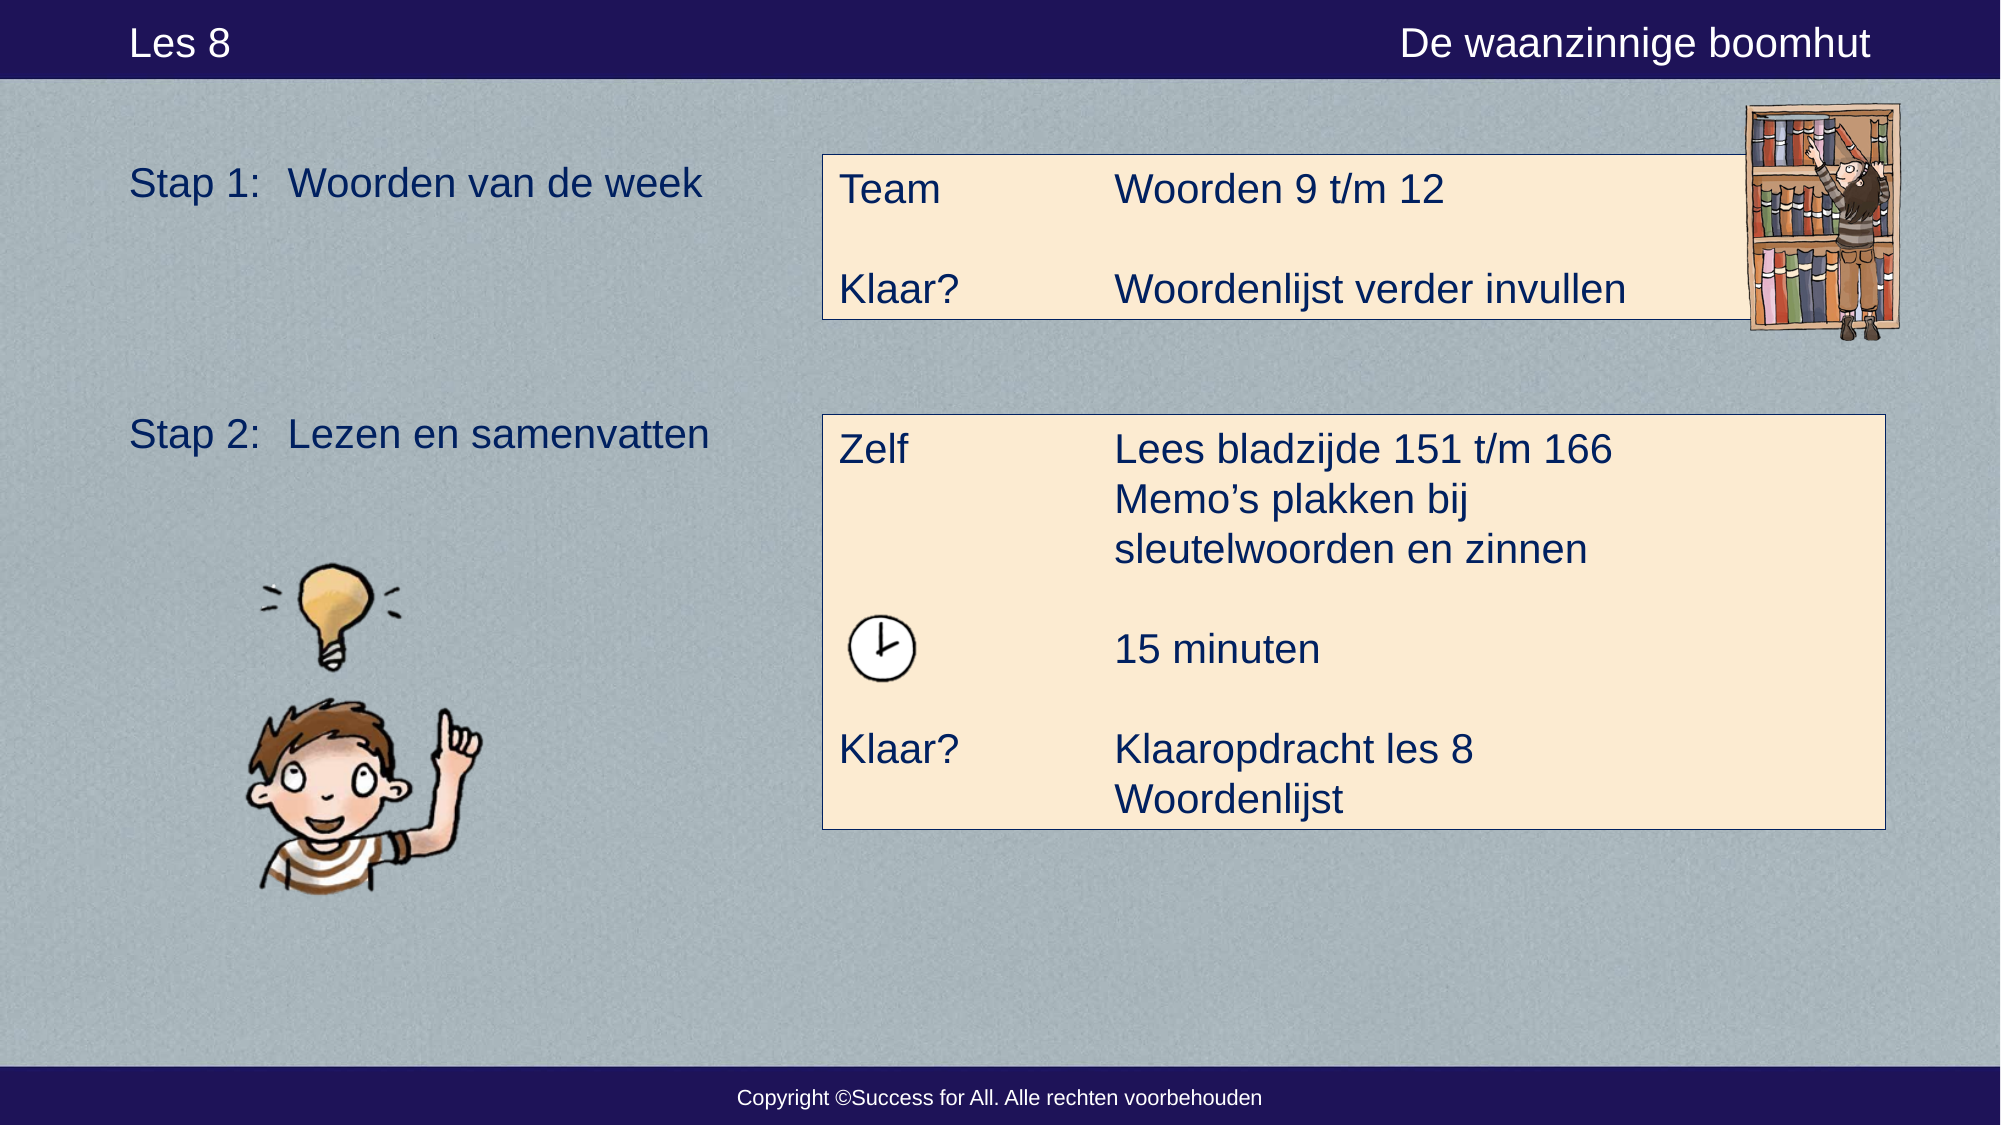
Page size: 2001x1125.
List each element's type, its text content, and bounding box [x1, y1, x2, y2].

text_box Team Woorden 9 t/m 12 Klaar? Woordenlijst verder invullen [822, 154, 1729, 320]
text_box De waanzinnige boomhut [999, 8, 1886, 73]
picture [0, 0, 2001, 1125]
text_box Zelf Lees bladzijde 151 t/m 166 Memo’s plakken bij sleutelwoorden en zinnen 15 minuten Klaar? Klaaropdracht les 8 Woordenlijst [822, 414, 1886, 830]
text_box Copyright ©Success for All. Alle rechten voorbehouden [0, 1076, 2000, 1125]
text_box Stap 1: Woorden van de week Stap 2: Lezen en samenvatten [114, 148, 907, 514]
text_box Les 8 [114, 8, 354, 73]
